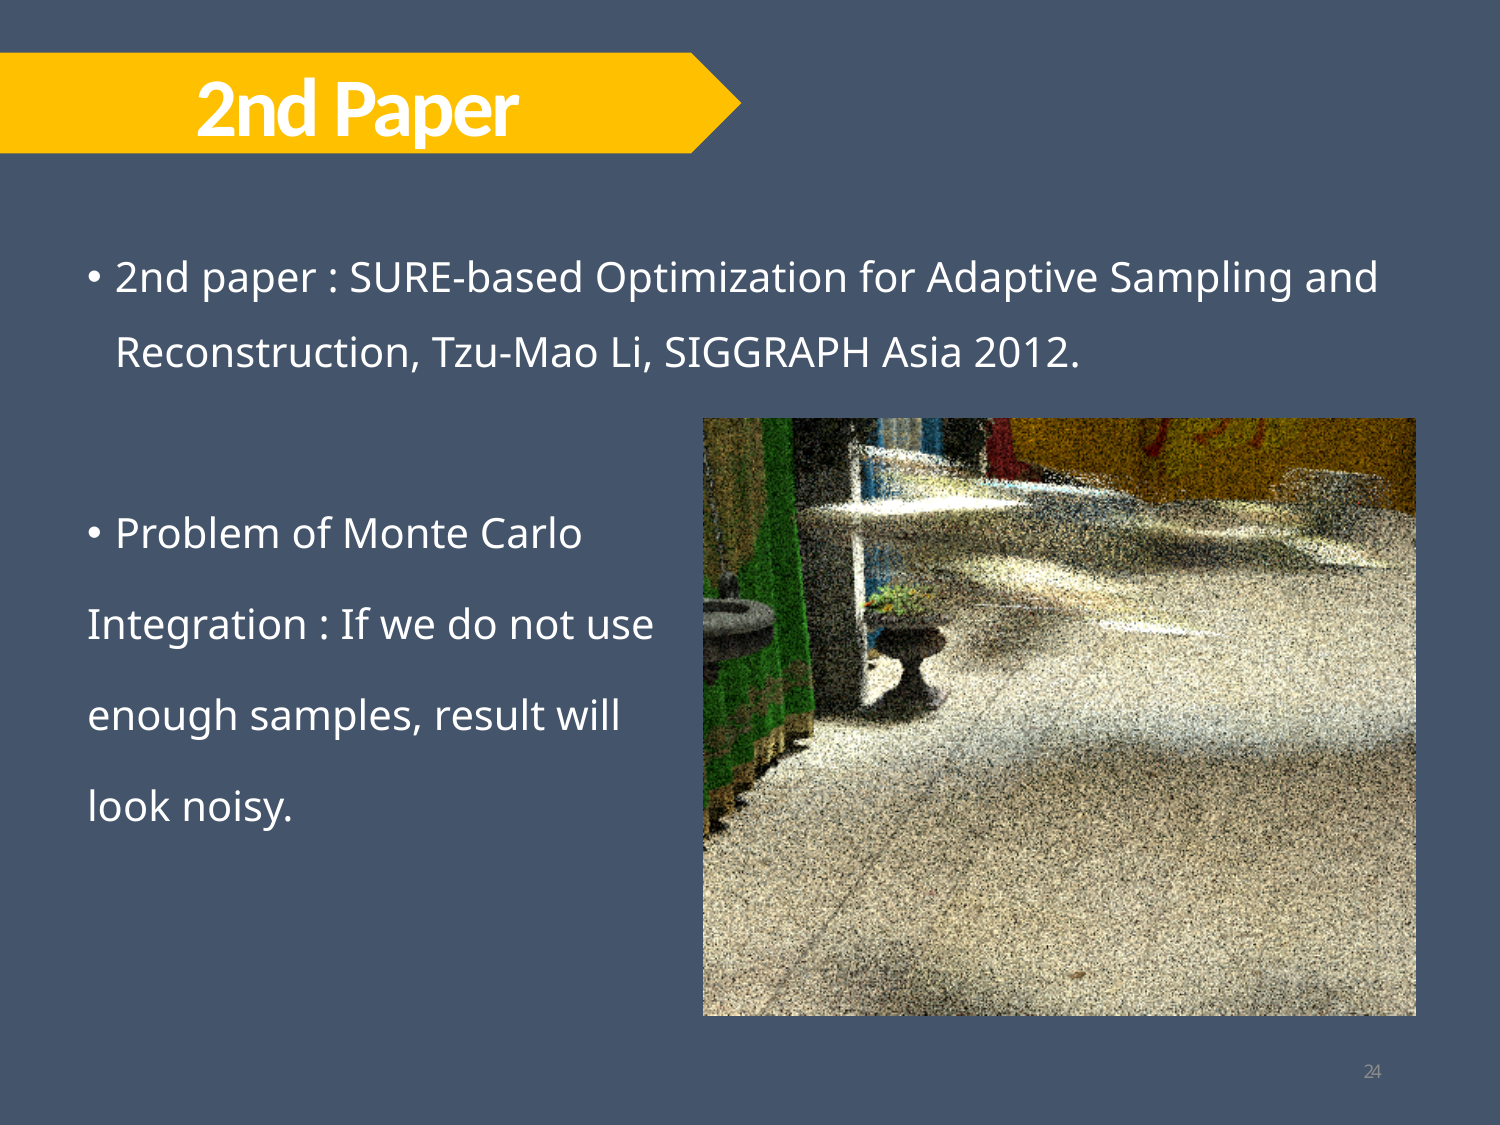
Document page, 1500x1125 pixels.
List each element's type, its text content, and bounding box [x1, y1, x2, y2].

slide_number 24 [1059, 1042, 1397, 1103]
picture [703, 418, 1416, 1016]
text_box 2nd Paper [0, 51, 743, 155]
list 2nd paper : SURE-based Optimization for Adaptive Sampling and Reconstruction, Tzu-Mao Li, SIGGRAPH Asia 2012. Problem of Monte Carlo Integration : If we do not use enough samples, result will look noisy. [71, 218, 1454, 932]
